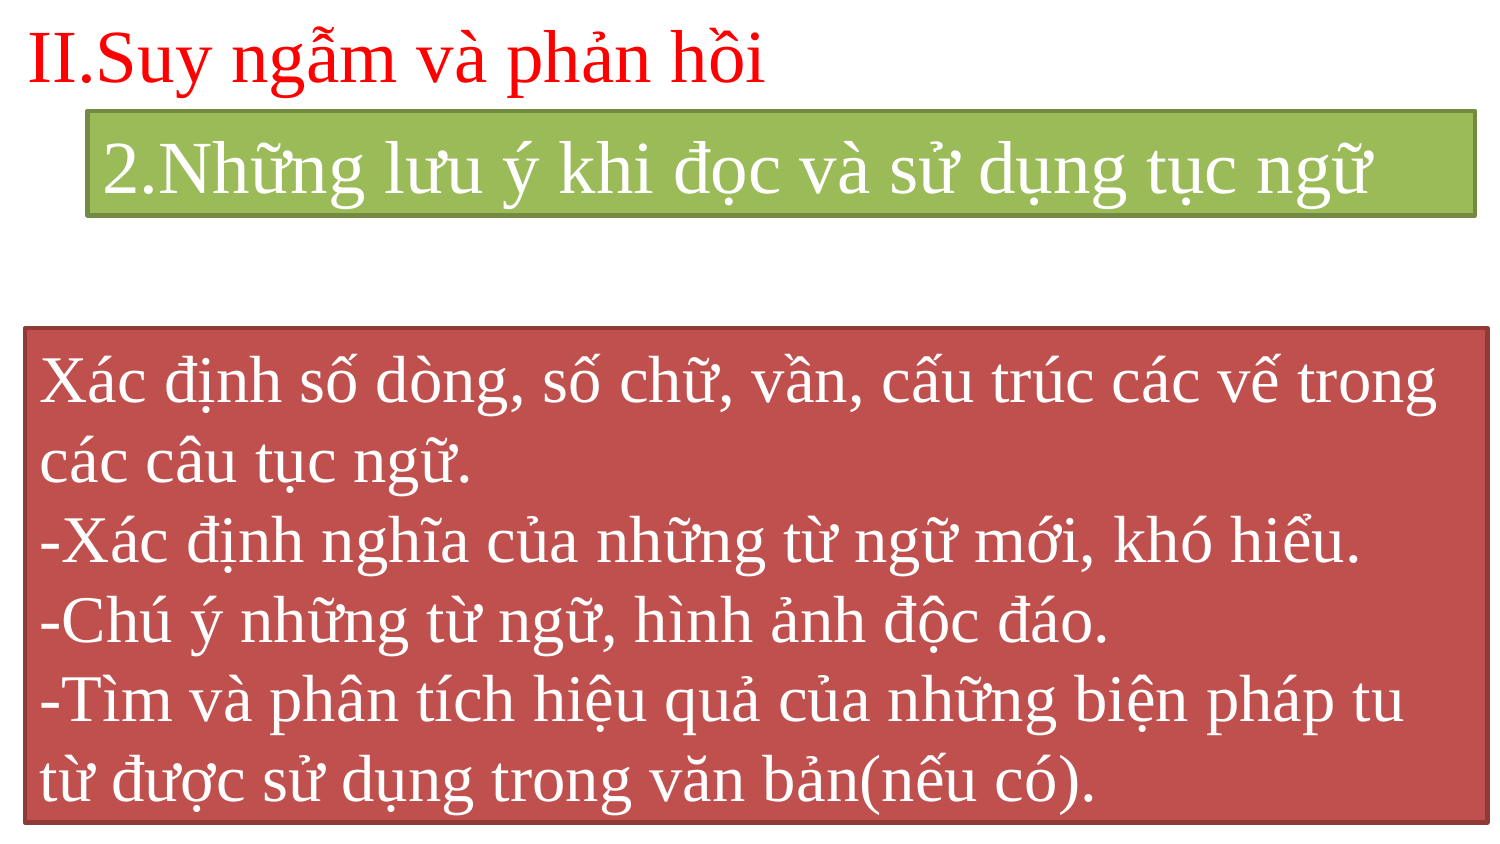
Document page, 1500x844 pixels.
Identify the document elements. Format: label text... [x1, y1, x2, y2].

text_box Xác định số dòng, số chữ, vần, cấu trúc các vế trong các câu tục ngữ. -Xác định nghĩa của những từ ngữ mới, khó hiểu. -Chú ý những từ ngữ, hình ảnh độc đáo. -Tìm và phân tích hiệu quả của những biện pháp tu từ được sử dụng trong văn bản(nếu có). [23, 326, 1490, 825]
text_box II.Suy ngẫm và phản hồi [12, 0, 1500, 105]
text_box 2.Những lưu ý khi đọc và sử dụng tục ngữ [85, 109, 1477, 218]
